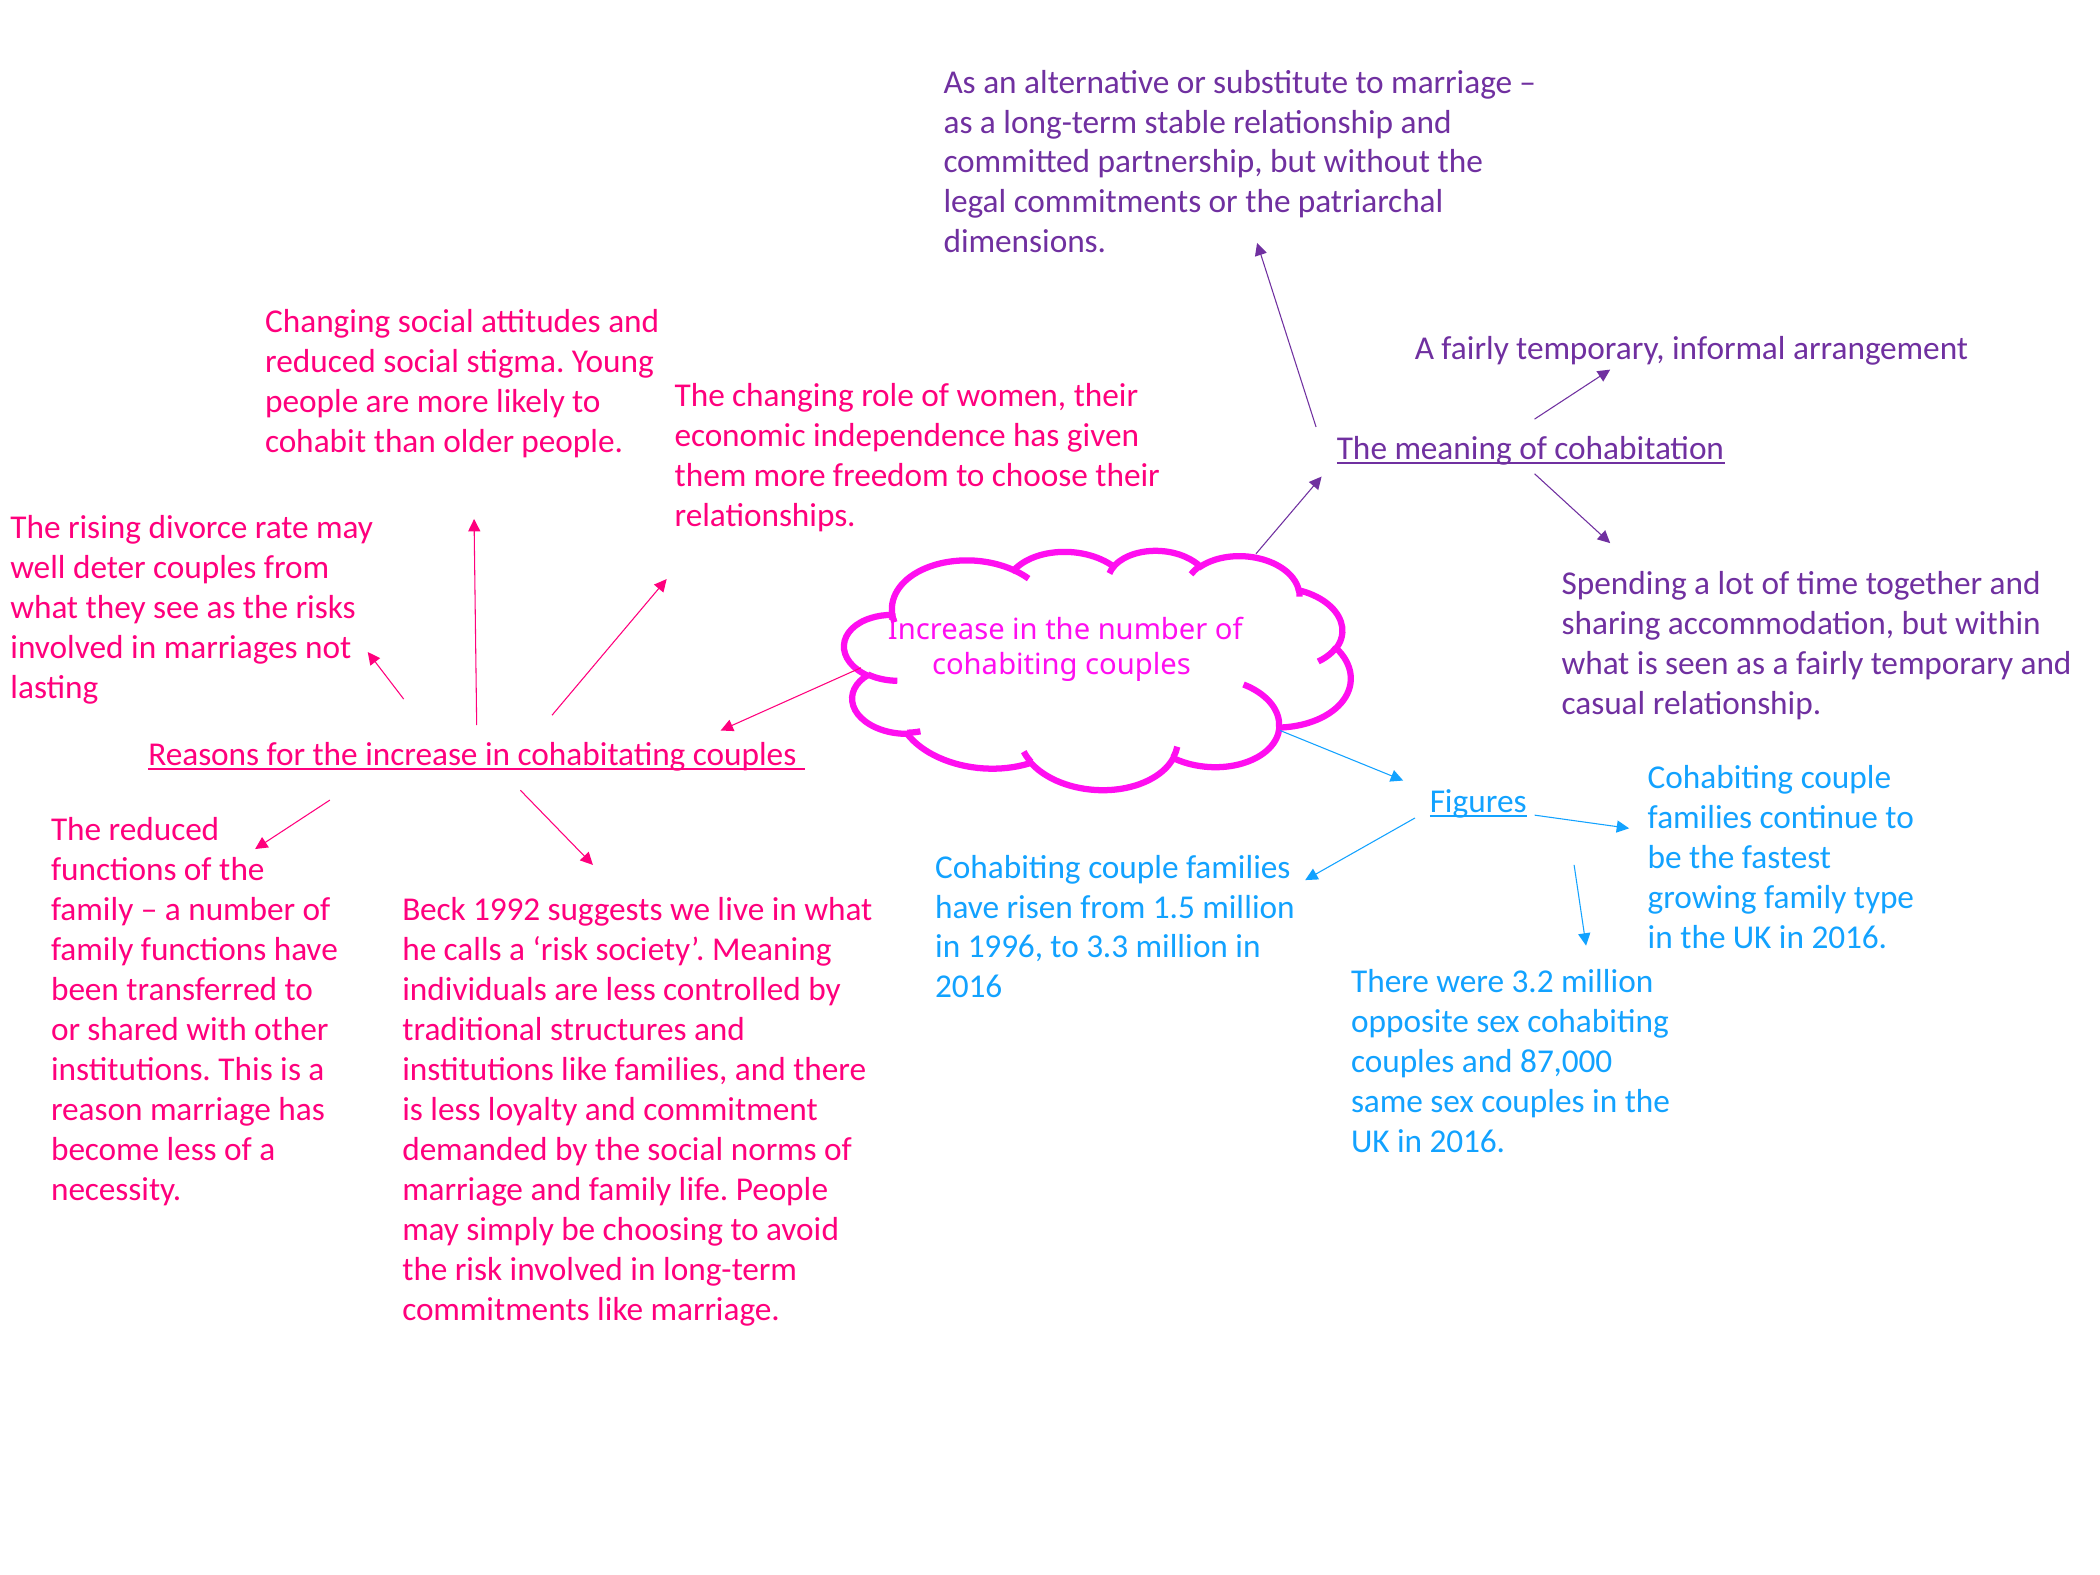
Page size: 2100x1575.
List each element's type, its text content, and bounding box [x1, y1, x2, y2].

text_box Increase in the number of cohabiting couples [864, 603, 1267, 744]
text_box The reduced functions of the family – a number of family functions have been transferred to or shared with other institutions. This is a reason marriage has become less of a necessity. [36, 800, 364, 1214]
text_box As an alternative or substitute to marriage – as a long-term stable relationship and committed partnership, but without the legal commitments or the patriarchal dimensions. [928, 52, 1567, 267]
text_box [1534, 474, 1611, 544]
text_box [1257, 242, 1317, 427]
text_box There were 3.2 million opposite sex cohabiting couples and 87,000 same sex couples in the UK in 2016. [1336, 951, 1694, 1167]
text_box A fairly temporary, informal arrangement [1399, 319, 1992, 374]
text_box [1255, 476, 1322, 554]
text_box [1574, 864, 1587, 946]
text_box Changing social attitudes and reduced social stigma. Young people are more likely to cohabit than older people. [250, 291, 698, 519]
text_box Figures [1415, 772, 1562, 827]
text_box Cohabiting couple families have risen from 1.5 million in 1996, to 3.3 million in 2016 [920, 837, 1333, 1012]
text_box Beck 1992 suggests we live in what he calls a ‘risk society’. Meaning individuals are less controlled by traditional structures and institutions like families, and there is less loyalty and commitment demanded by the social norms of marriage and family life. People may simply be choosing to avoid the risk involved in long-term commitments like marriage. [387, 880, 896, 1387]
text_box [1305, 817, 1415, 881]
text_box Spending a lot of time together and sharing accommodation, but within what is seen as a fairly temporary and casual relationship. [1546, 553, 2100, 729]
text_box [255, 800, 330, 850]
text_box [367, 652, 404, 700]
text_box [1534, 815, 1630, 829]
text_box [842, 619, 864, 675]
text_box [891, 549, 1352, 792]
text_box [720, 667, 861, 731]
text_box Reasons for the increase in cohabitating couples [133, 724, 820, 780]
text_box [520, 790, 593, 865]
text_box The rising divorce rate may well deter couples from what they see as the risks involved in marriages not lasting [0, 498, 416, 713]
text_box Cohabiting couple families continue to be the fastest growing family type in the UK in 2016. [1632, 747, 1936, 963]
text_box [1534, 369, 1611, 420]
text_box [1280, 730, 1404, 781]
text_box The changing role of women, their economic independence has given them more freedom to choose their relationships. [659, 365, 1203, 541]
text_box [552, 579, 667, 716]
text_box The meaning of cohabitation [1322, 419, 1748, 474]
